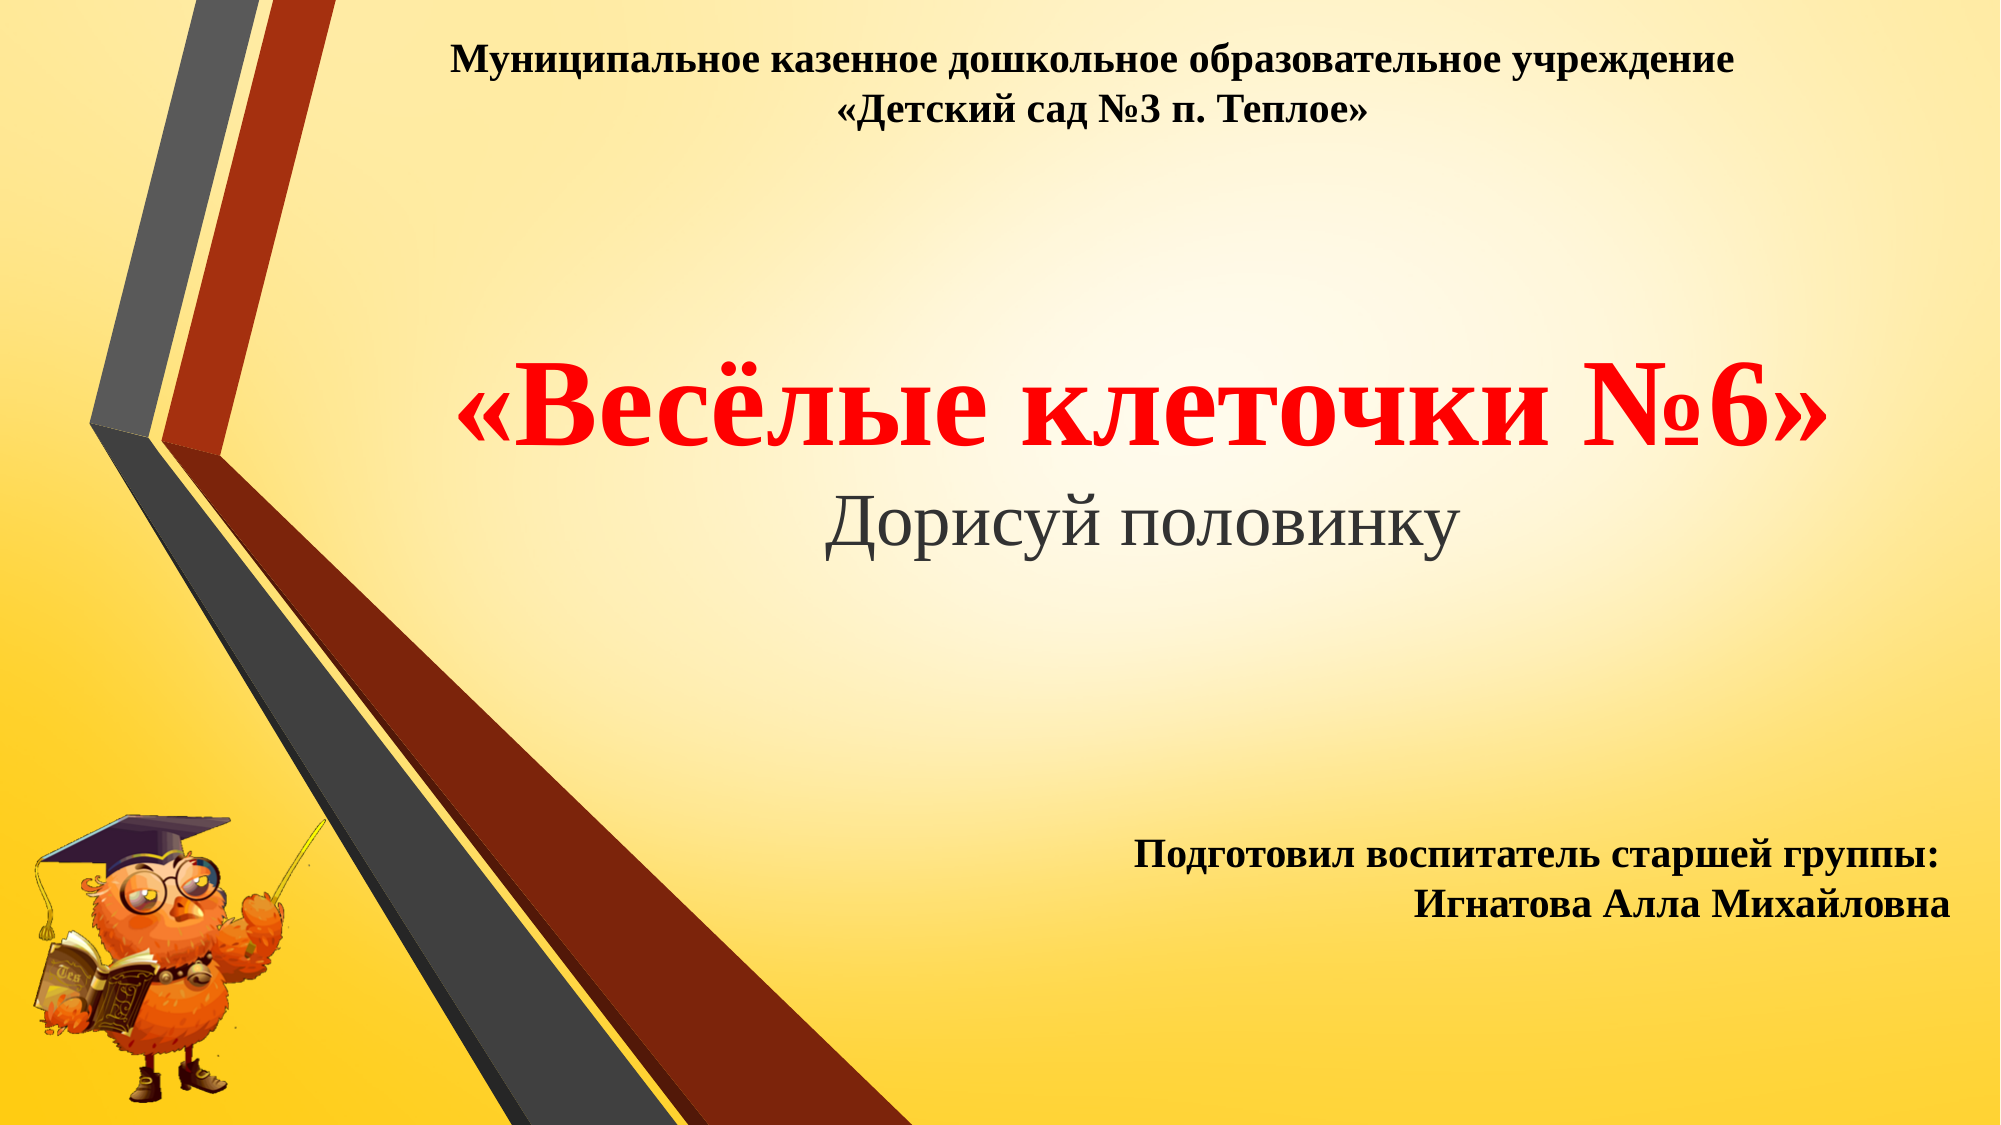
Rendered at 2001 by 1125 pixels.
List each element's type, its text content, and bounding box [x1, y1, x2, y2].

picture [27, 801, 334, 1107]
text_box Подготовил воспитатель старшей группы: Игнатова Алла Михайловна [1040, 818, 1966, 934]
text_box «Весёлые клеточки №6» Дорисуй половинку [350, 313, 1937, 569]
text_box Муниципальное казенное дошкольное образовательное учреждение «Детский сад №3 п. Теплое» [380, 23, 1825, 138]
